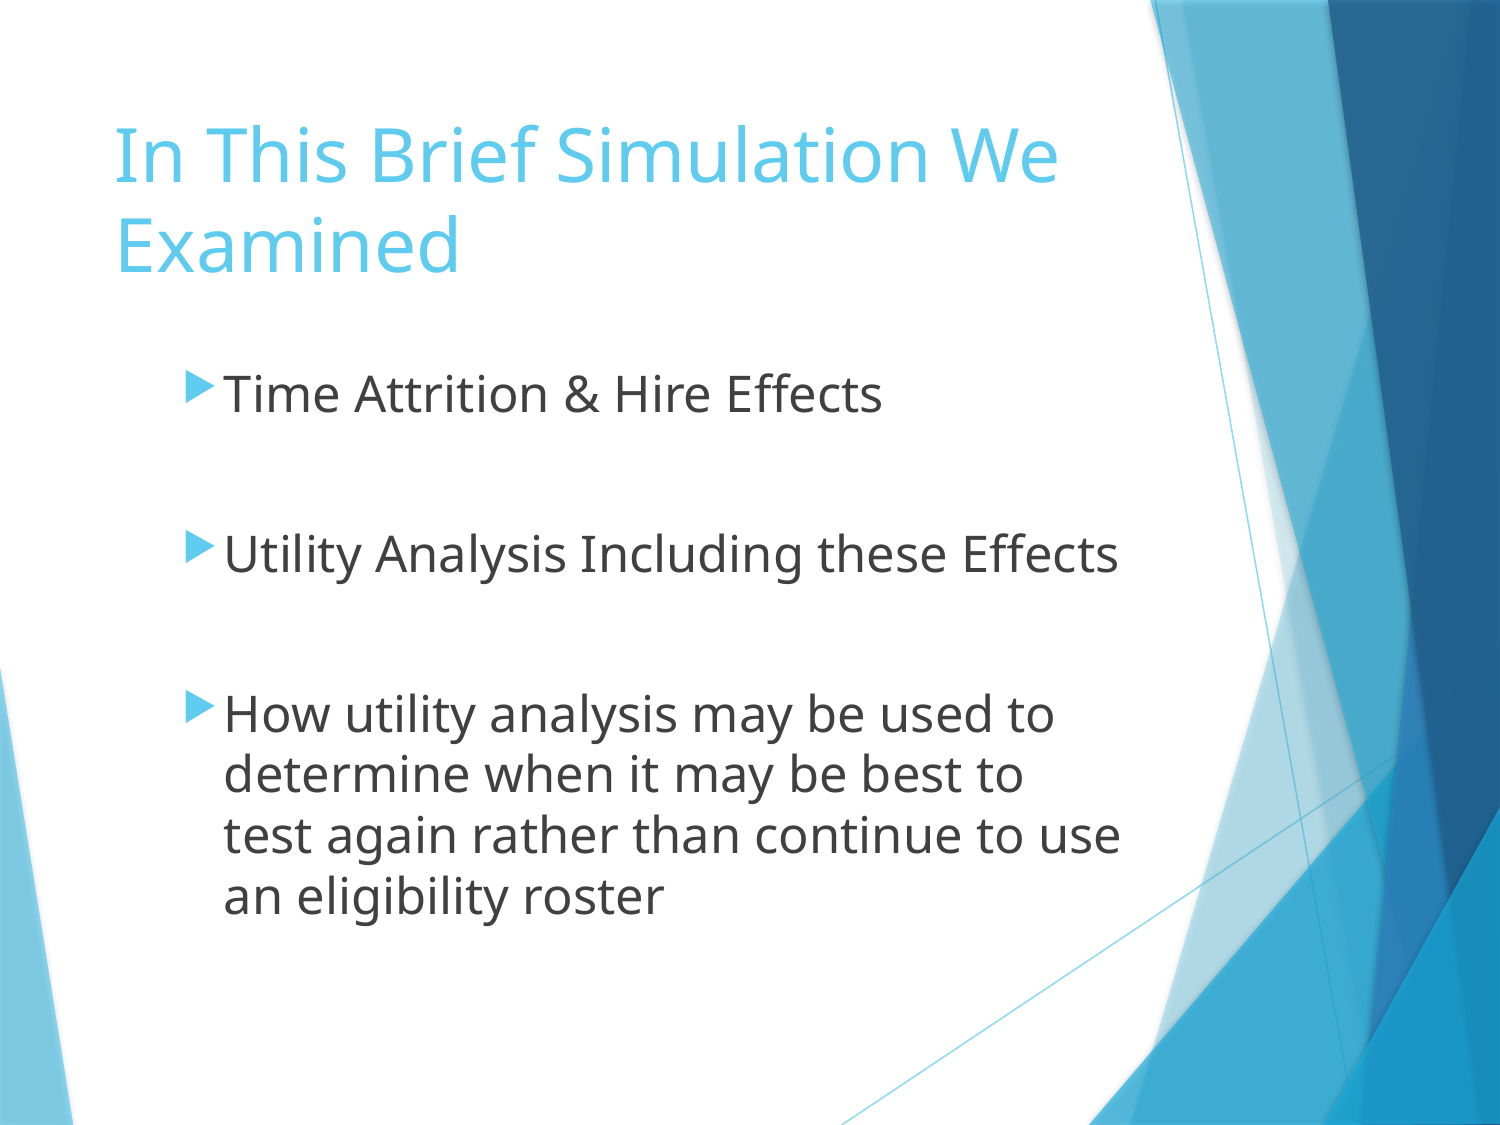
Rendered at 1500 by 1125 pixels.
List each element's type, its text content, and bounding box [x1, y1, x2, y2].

title In This Brief Simulation We Examined [99, 99, 1142, 317]
list Time Attrition & Hire Effects Utility Analysis Including these Effects How utility analysis may be used to determine when it may be best to test again rather than continue to use an eligibility roster [99, 354, 1142, 992]
